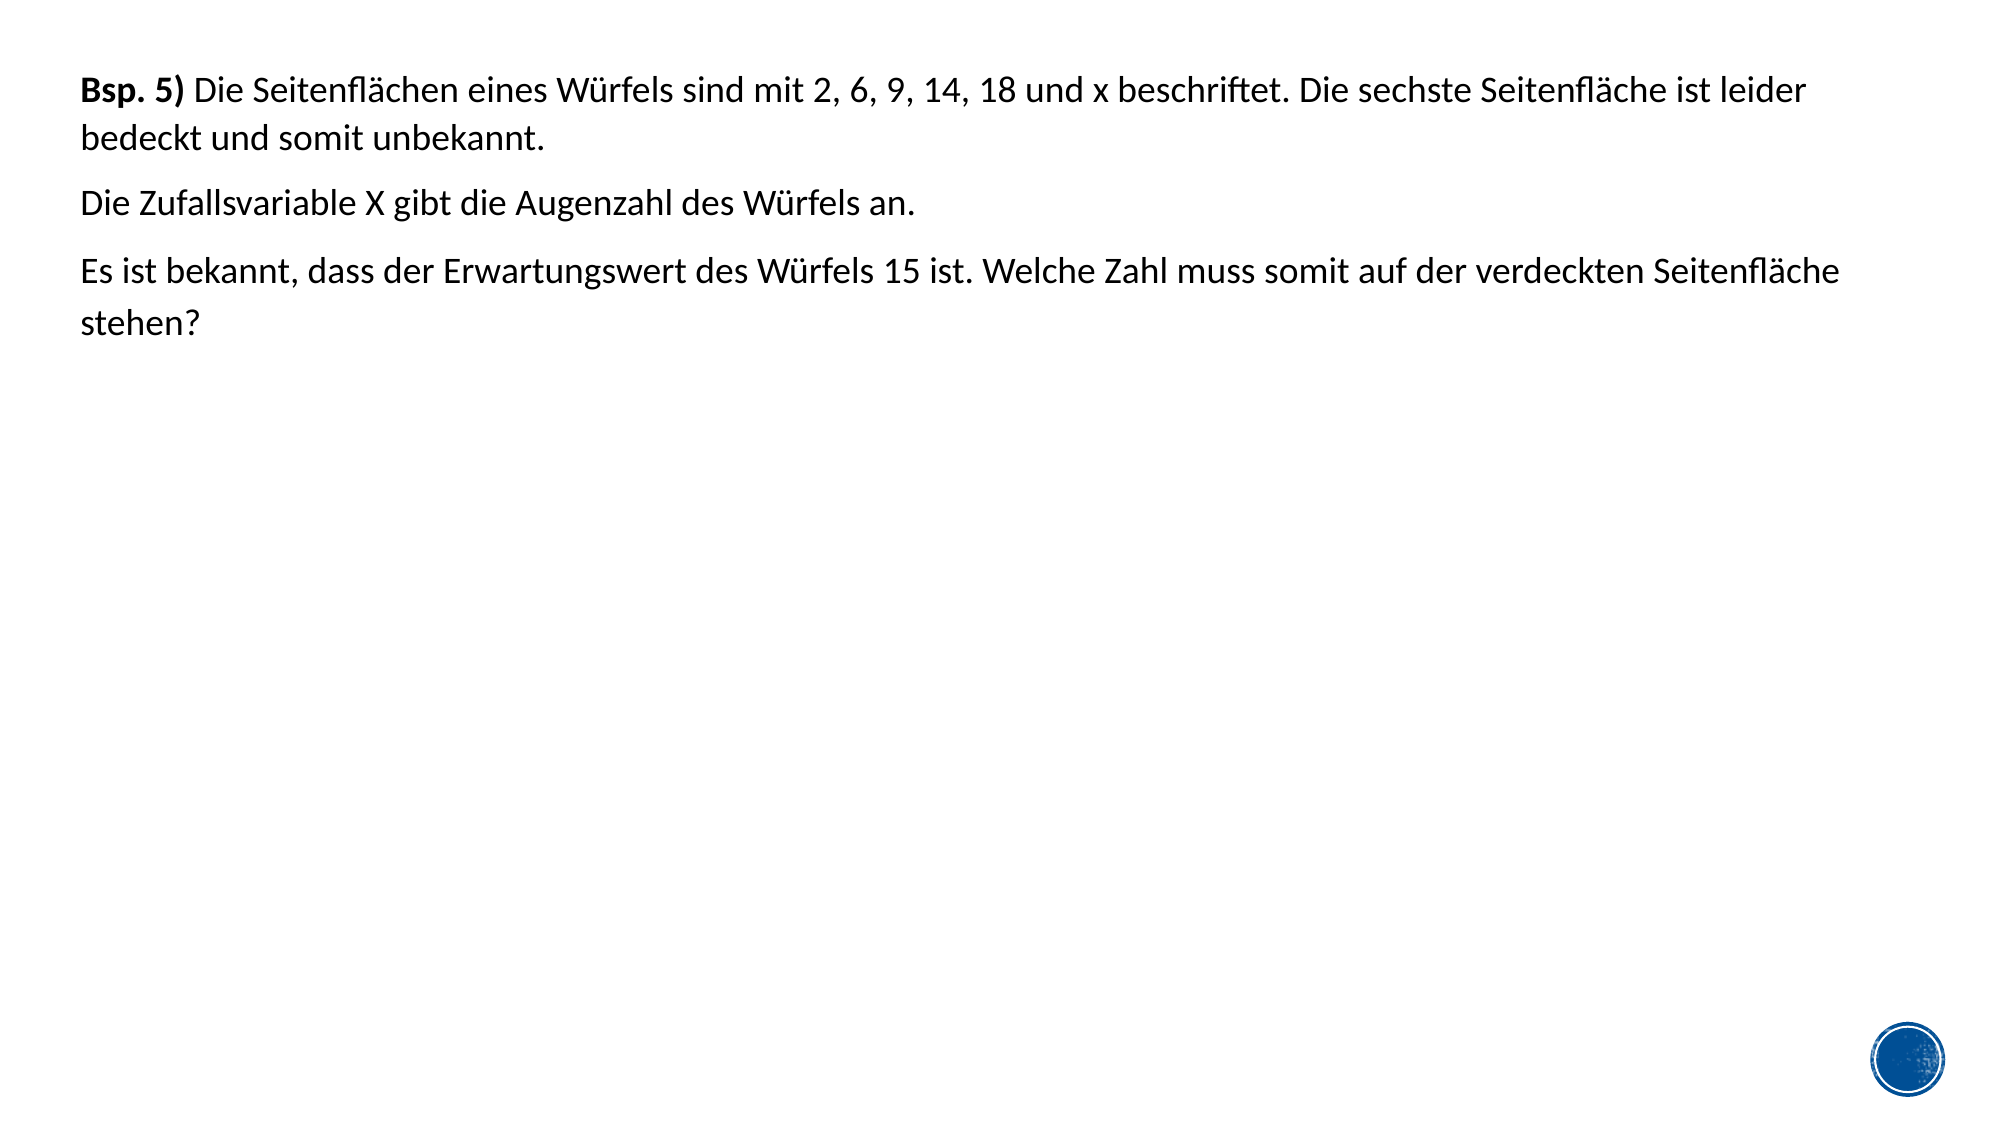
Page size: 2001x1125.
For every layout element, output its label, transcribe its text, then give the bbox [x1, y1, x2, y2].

text_box Bsp. 5) Die Seitenflächen eines Würfels sind mit 2, 6, 9, 14, 18 und x beschriftet. Die sechste Seitenfläche ist leider bedeckt und somit unbekannt. Die Zufallsvariable X gibt die Augenzahl des Würfels an. Es ist bekannt, dass der Erwartungswert des Würfels 15 ist. Welche Zahl muss somit auf der verdeckten Seitenfläche stehen? [65, 54, 1900, 351]
